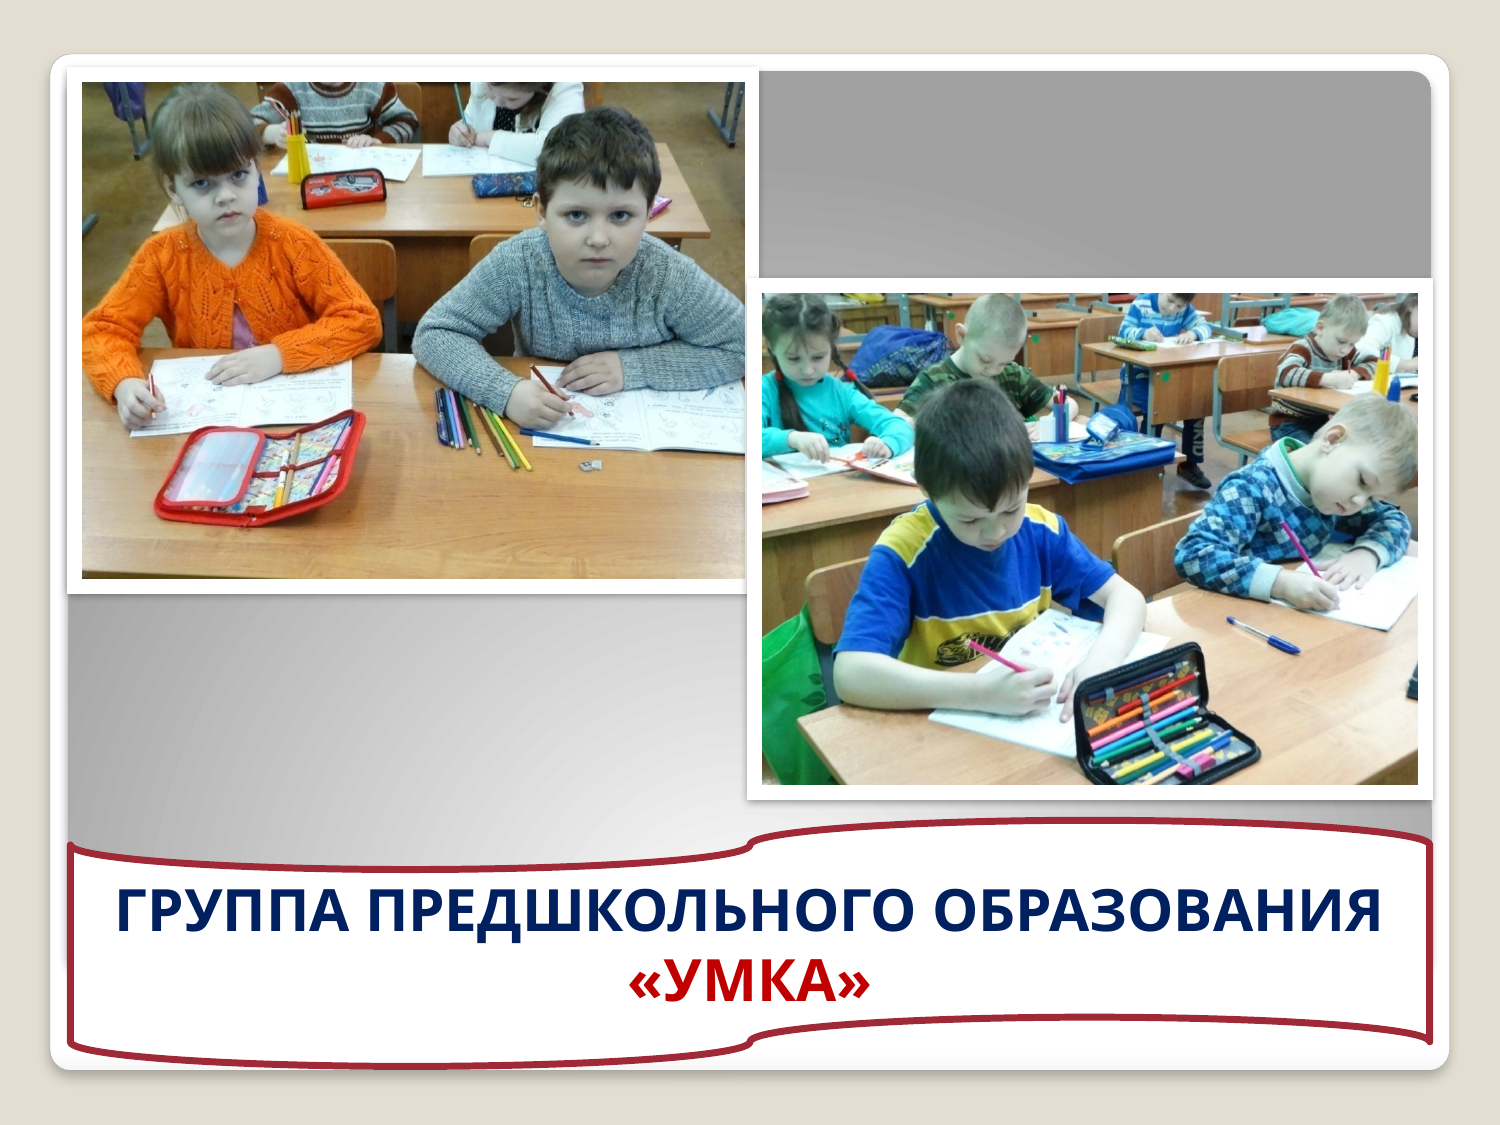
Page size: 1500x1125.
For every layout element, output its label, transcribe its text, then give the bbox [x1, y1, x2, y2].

picture [761, 292, 1419, 786]
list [81, 81, 745, 580]
text_box ГРУППА ПРЕДШКОЛЬНОГО ОБРАЗОВАНИЯ «УМКА» [66, 816, 1434, 1070]
